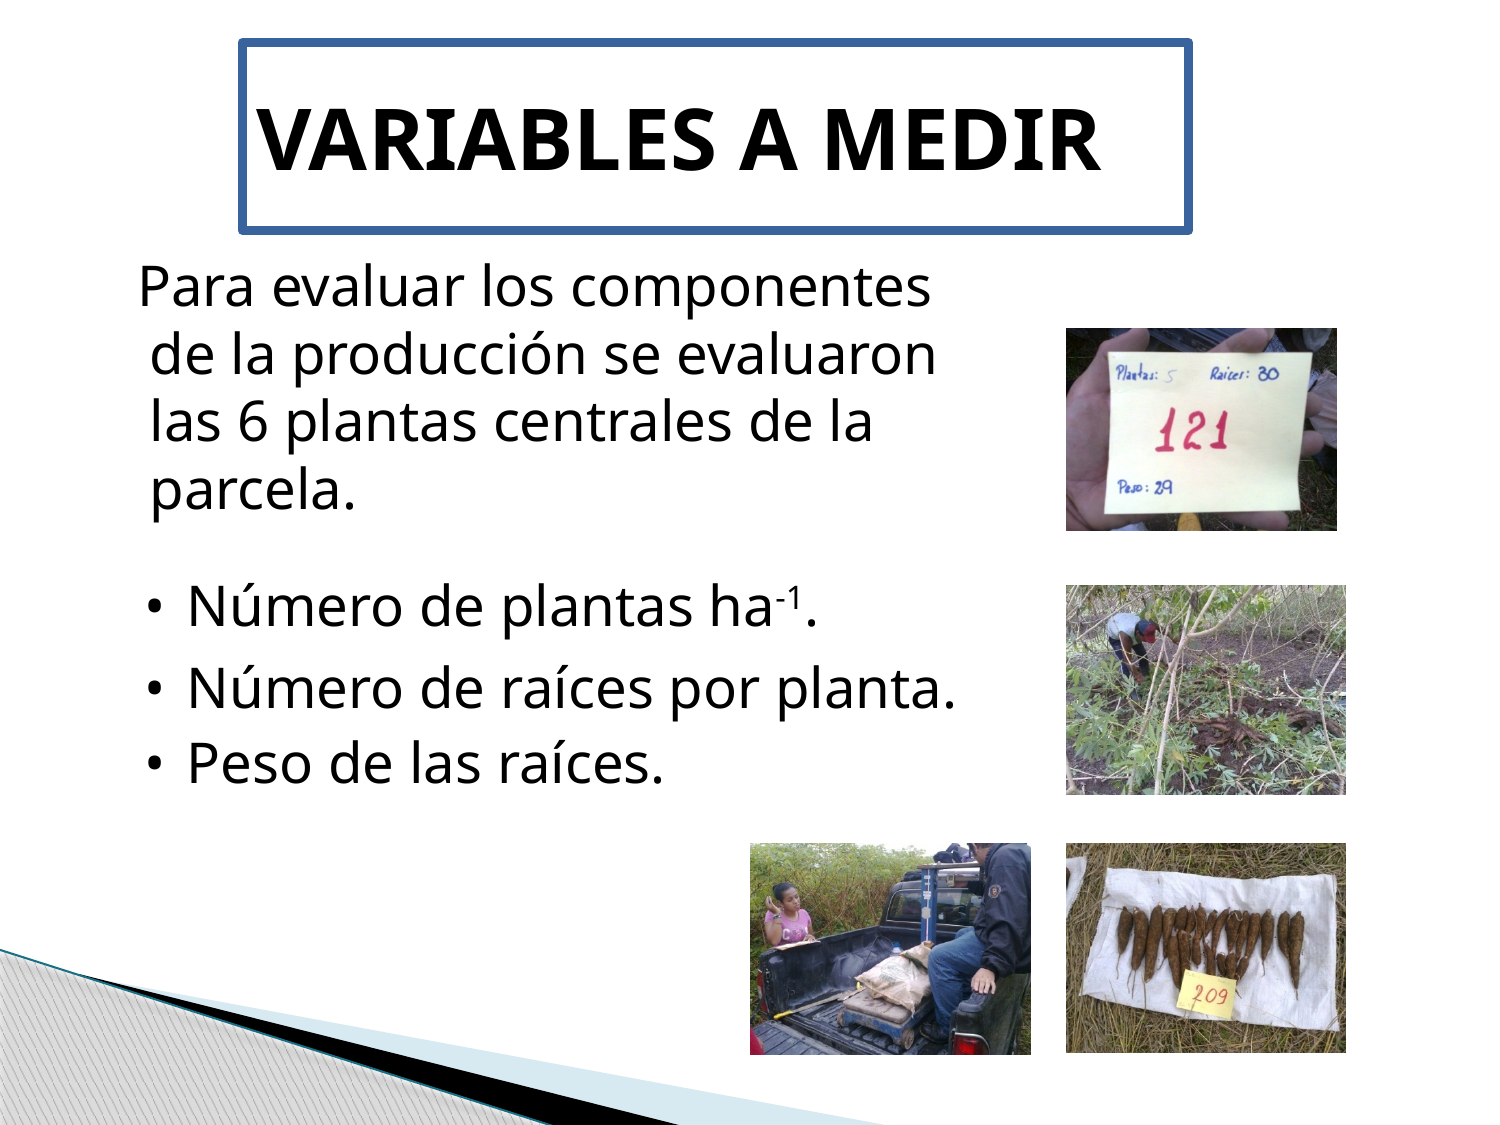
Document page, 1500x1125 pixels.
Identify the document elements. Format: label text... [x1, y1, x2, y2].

text_box • Número de plantas ha-1. [112, 562, 1036, 645]
picture [1066, 843, 1346, 1053]
picture [1066, 327, 1338, 532]
list Para evaluar los componentes de la producción se evaluaron las 6 plantas centrales de la parcela. [75, 243, 998, 551]
text_box • Número de raíces por planta. [112, 645, 1036, 752]
title VARIABLES A MEDIR [238, 38, 1193, 235]
picture [749, 843, 1032, 1055]
text_box • Peso de las raíces. [112, 719, 833, 838]
picture [1066, 585, 1346, 796]
